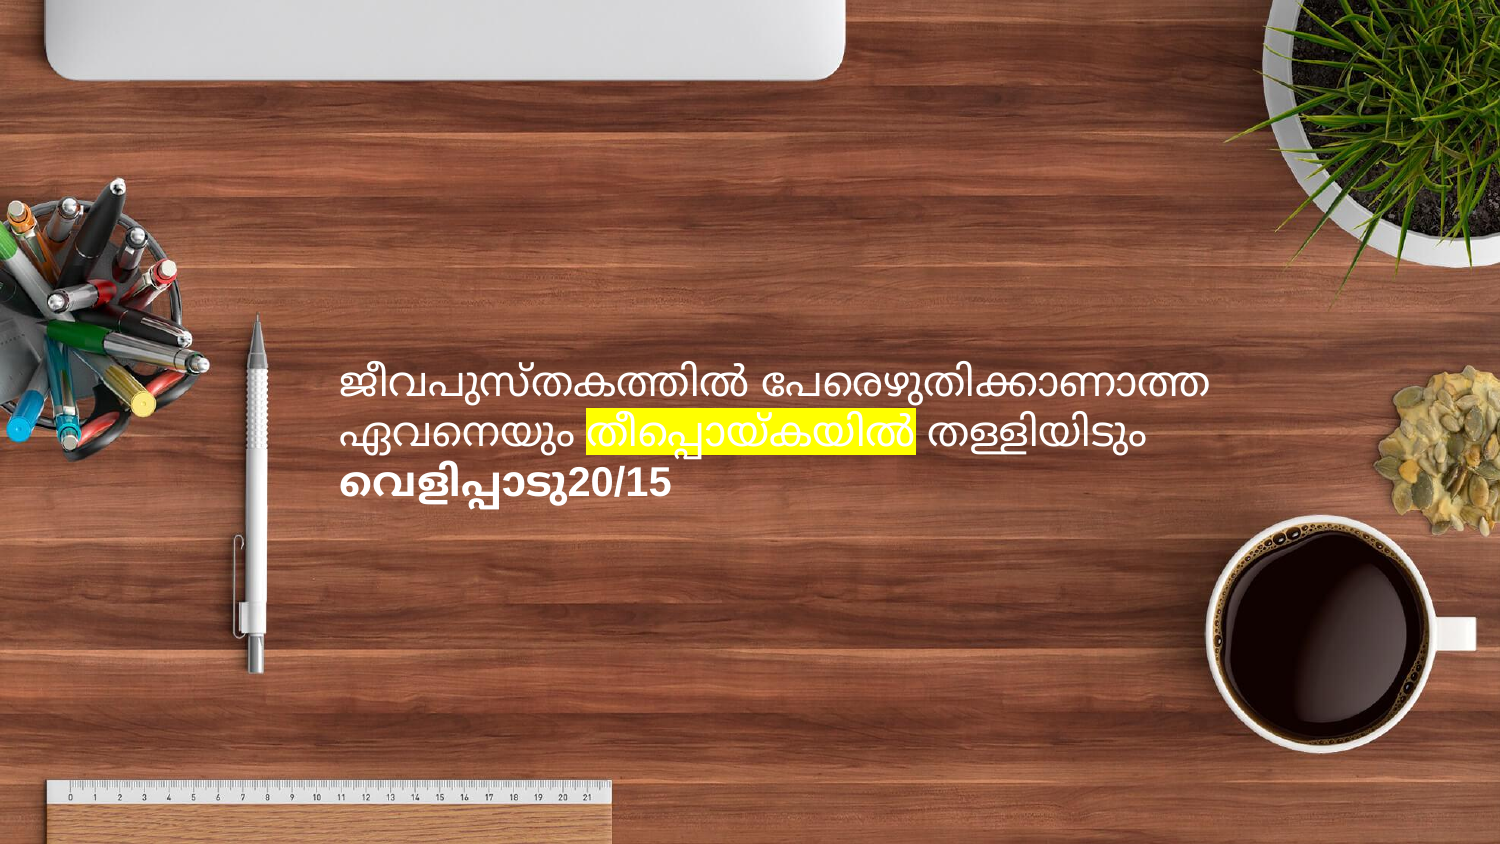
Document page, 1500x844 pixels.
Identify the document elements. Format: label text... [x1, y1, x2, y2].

picture [0, 0, 1500, 844]
text_box ജീവപുസ്തകത്തിൽ പേരെഴുതിക്കാണാത്ത ഏവനെയും തീപ്പൊയ്കയിൽ തള്ളിയിടും വെളിപ്പാടു20/15 [324, 346, 1238, 512]
